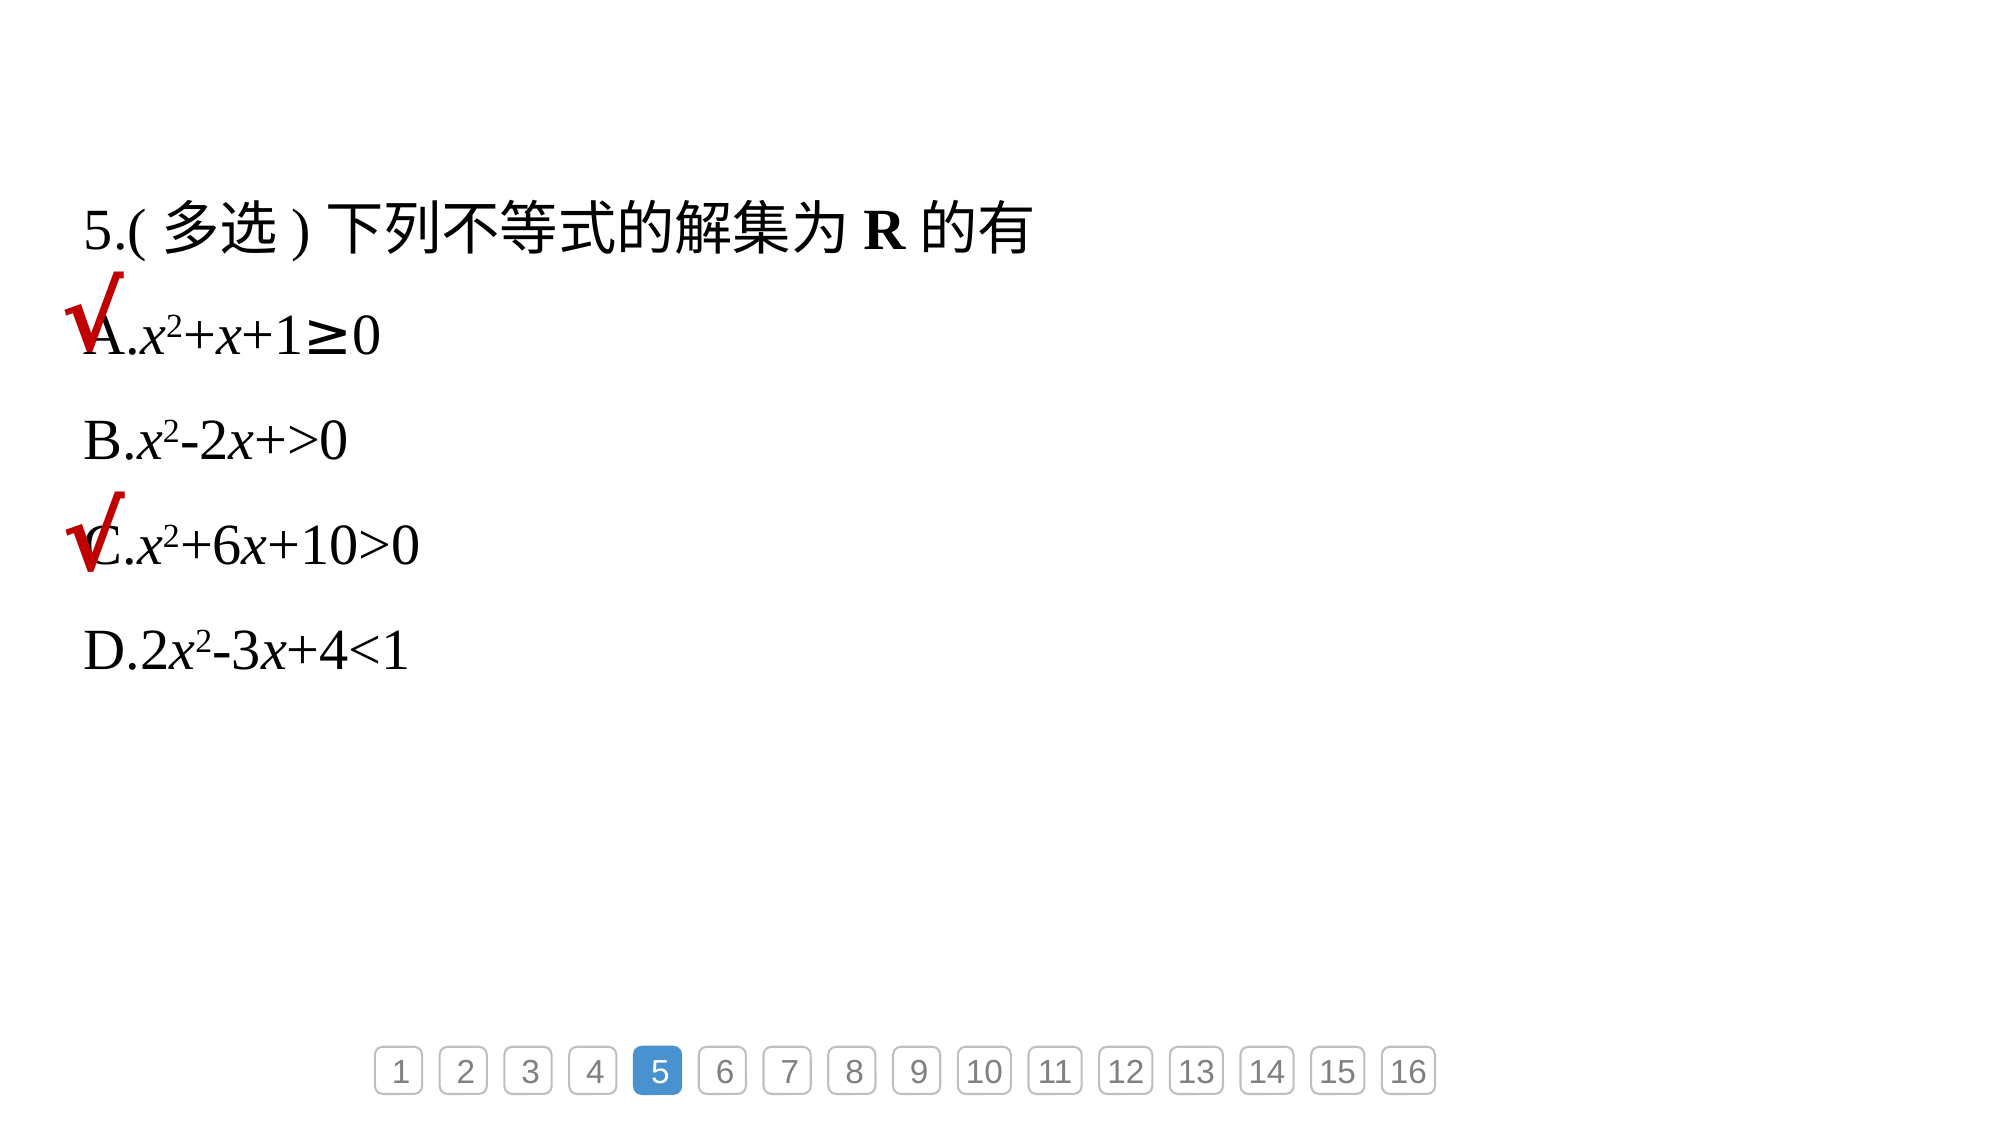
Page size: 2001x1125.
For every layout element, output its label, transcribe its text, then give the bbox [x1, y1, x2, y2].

text_box √ [46, 249, 171, 377]
text_box 11 [1027, 1045, 1083, 1096]
text_box 15 [1310, 1045, 1366, 1096]
text_box 14 [1239, 1045, 1295, 1096]
text_box 3 [503, 1045, 553, 1096]
text_box 7 [762, 1045, 812, 1096]
text_box 13 [1168, 1045, 1225, 1096]
text_box 16 [1380, 1045, 1437, 1096]
text_box 2 [438, 1045, 488, 1096]
text_box √ [47, 469, 178, 597]
text_box 9 [891, 1045, 942, 1096]
text_box 4 [568, 1045, 618, 1096]
text_box 5 [632, 1045, 683, 1096]
text_box 6 [697, 1045, 748, 1096]
text_box 8 [827, 1045, 877, 1096]
text_box 1 [373, 1045, 424, 1096]
text_box 10 [956, 1045, 1012, 1096]
text_box 12 [1098, 1045, 1154, 1096]
